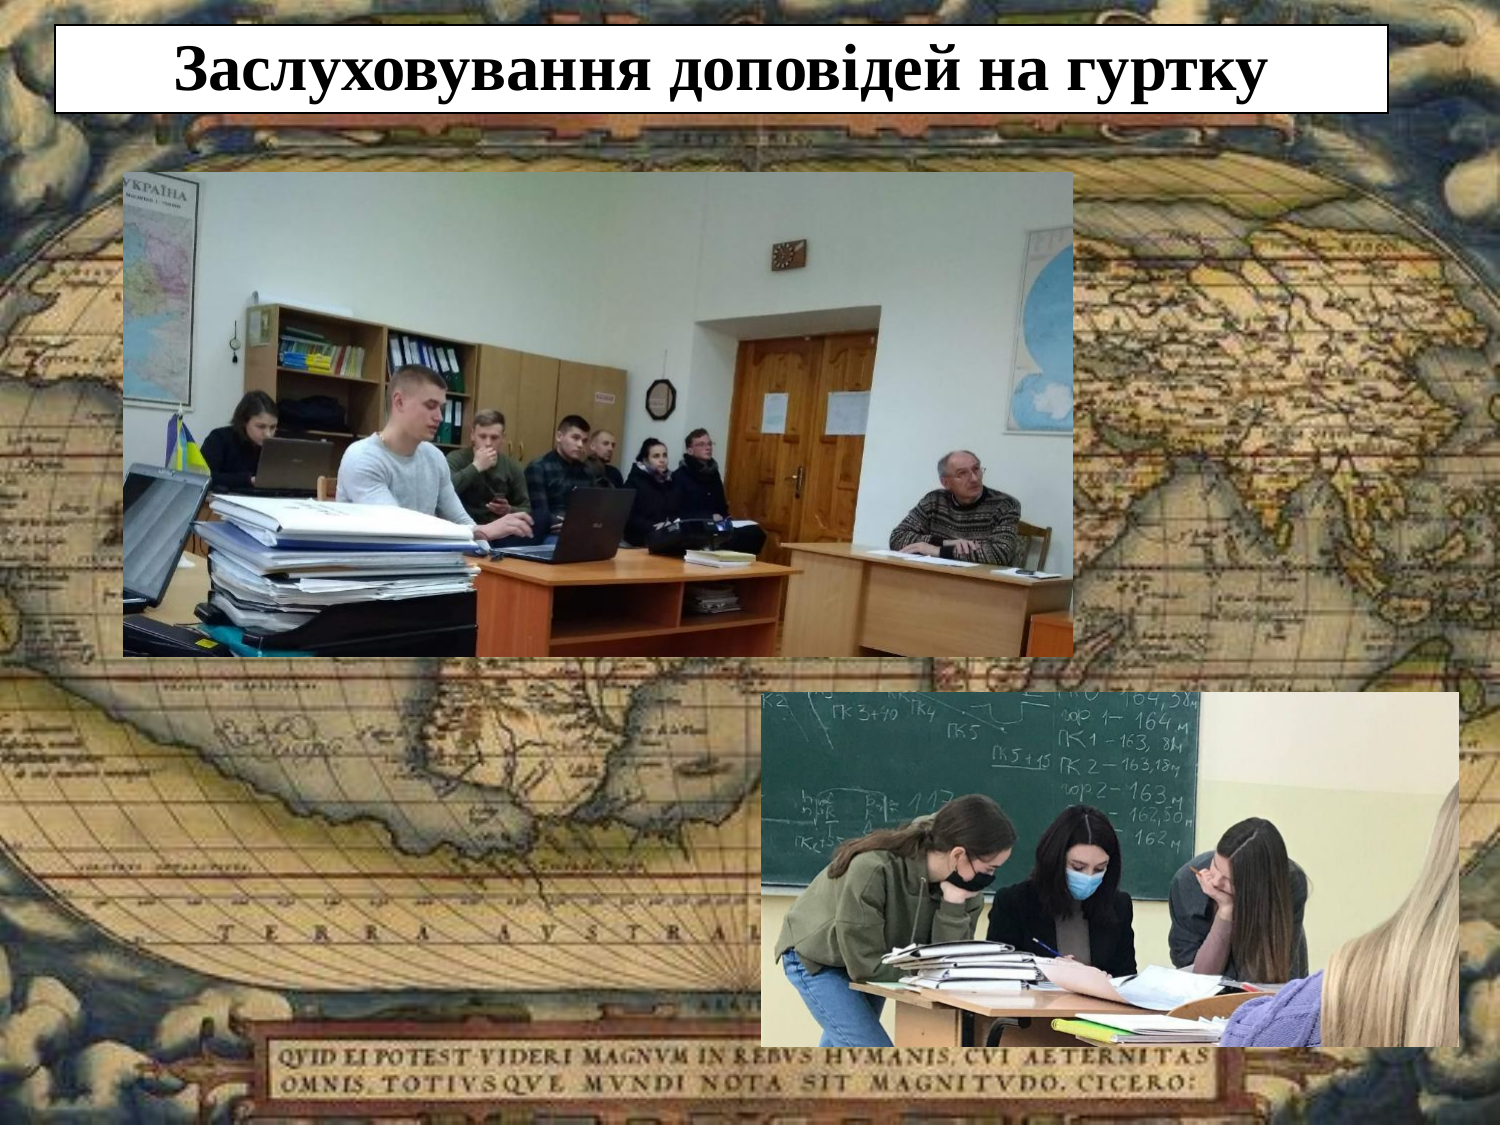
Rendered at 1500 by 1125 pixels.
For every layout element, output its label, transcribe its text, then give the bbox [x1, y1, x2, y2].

title Заслуховування доповідей на гуртку [54, 24, 1389, 114]
picture [0, 0, 1500, 1125]
